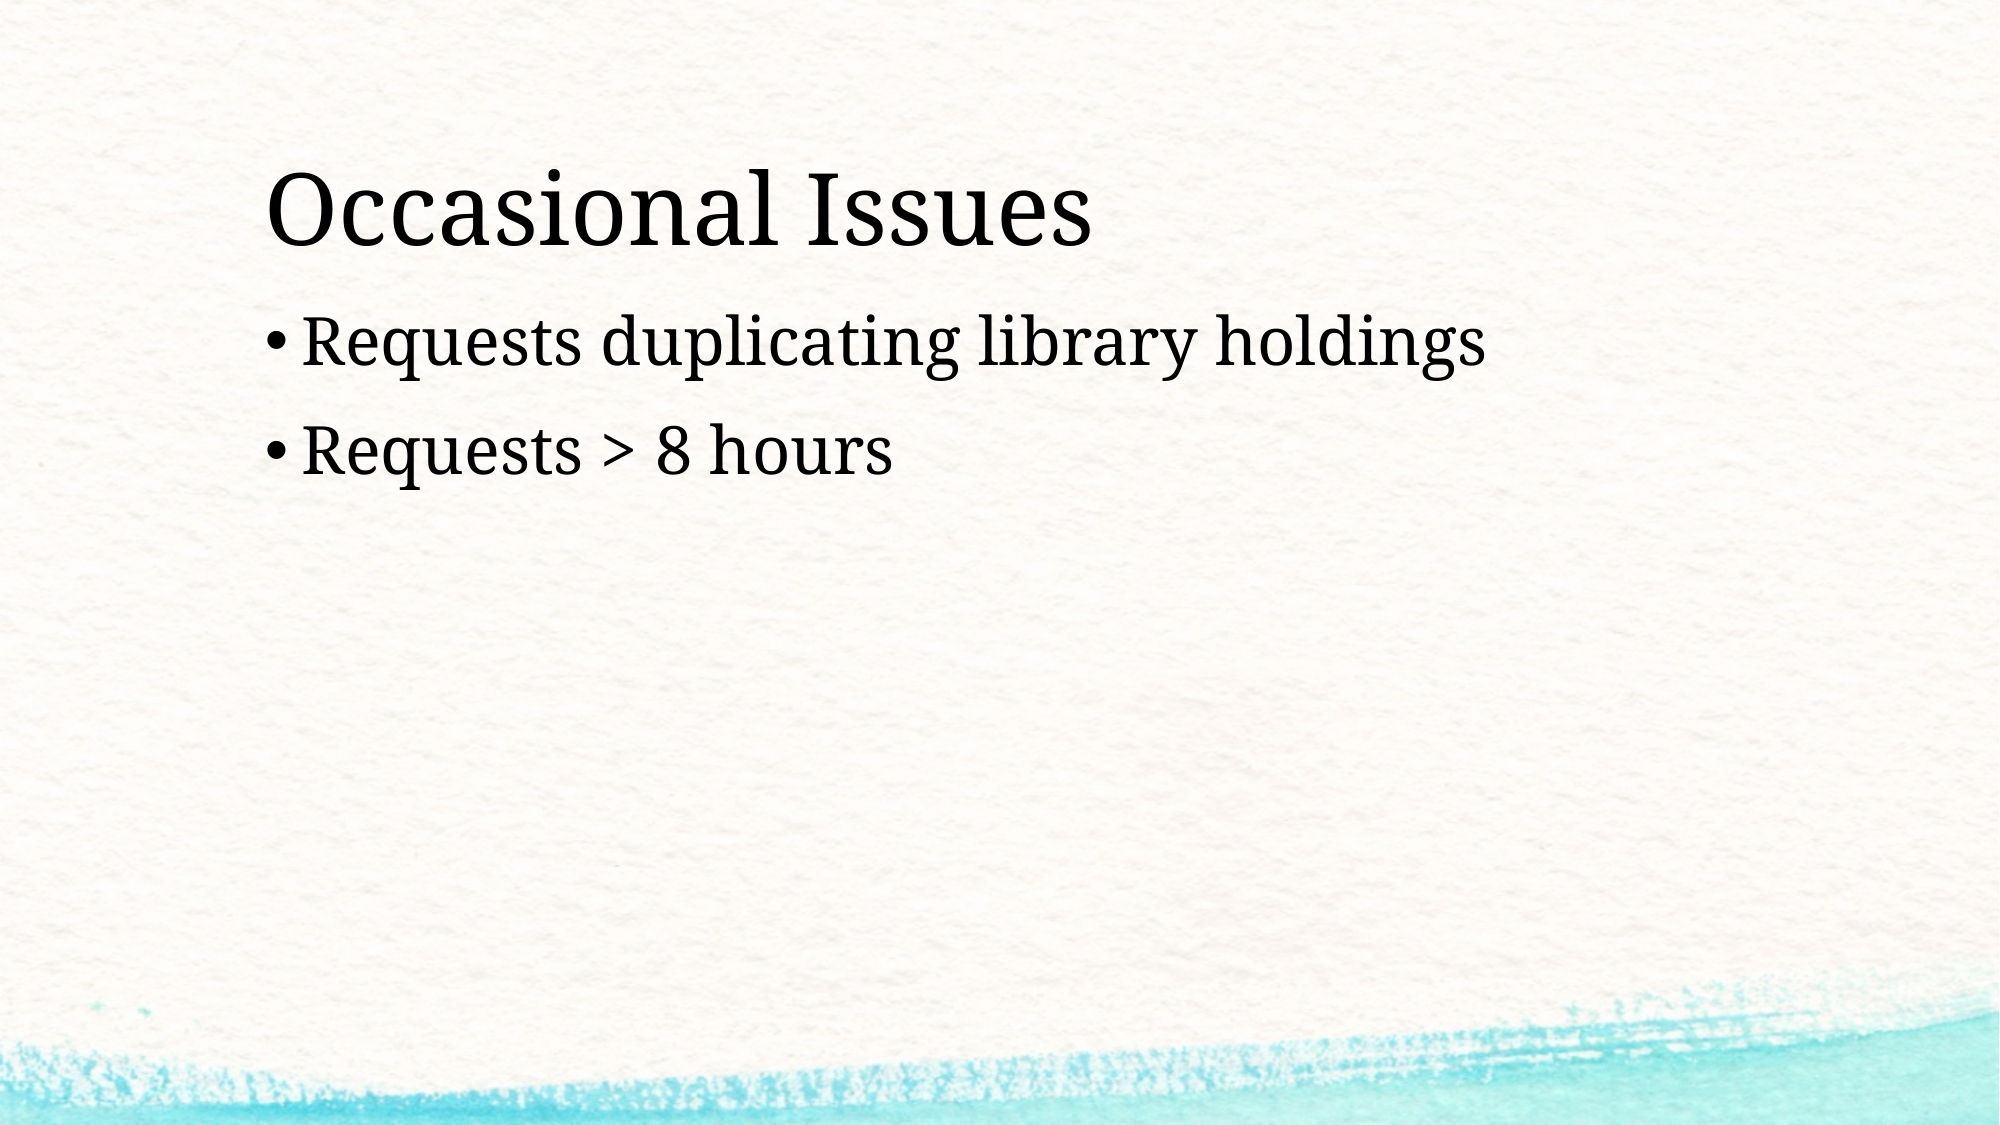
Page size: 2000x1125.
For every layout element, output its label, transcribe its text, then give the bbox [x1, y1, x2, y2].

title Occasional Issues [249, 87, 1825, 275]
picture [0, 0, 2000, 1125]
list Requests duplicating library holdings Requests > 8 hours [249, 299, 1825, 988]
